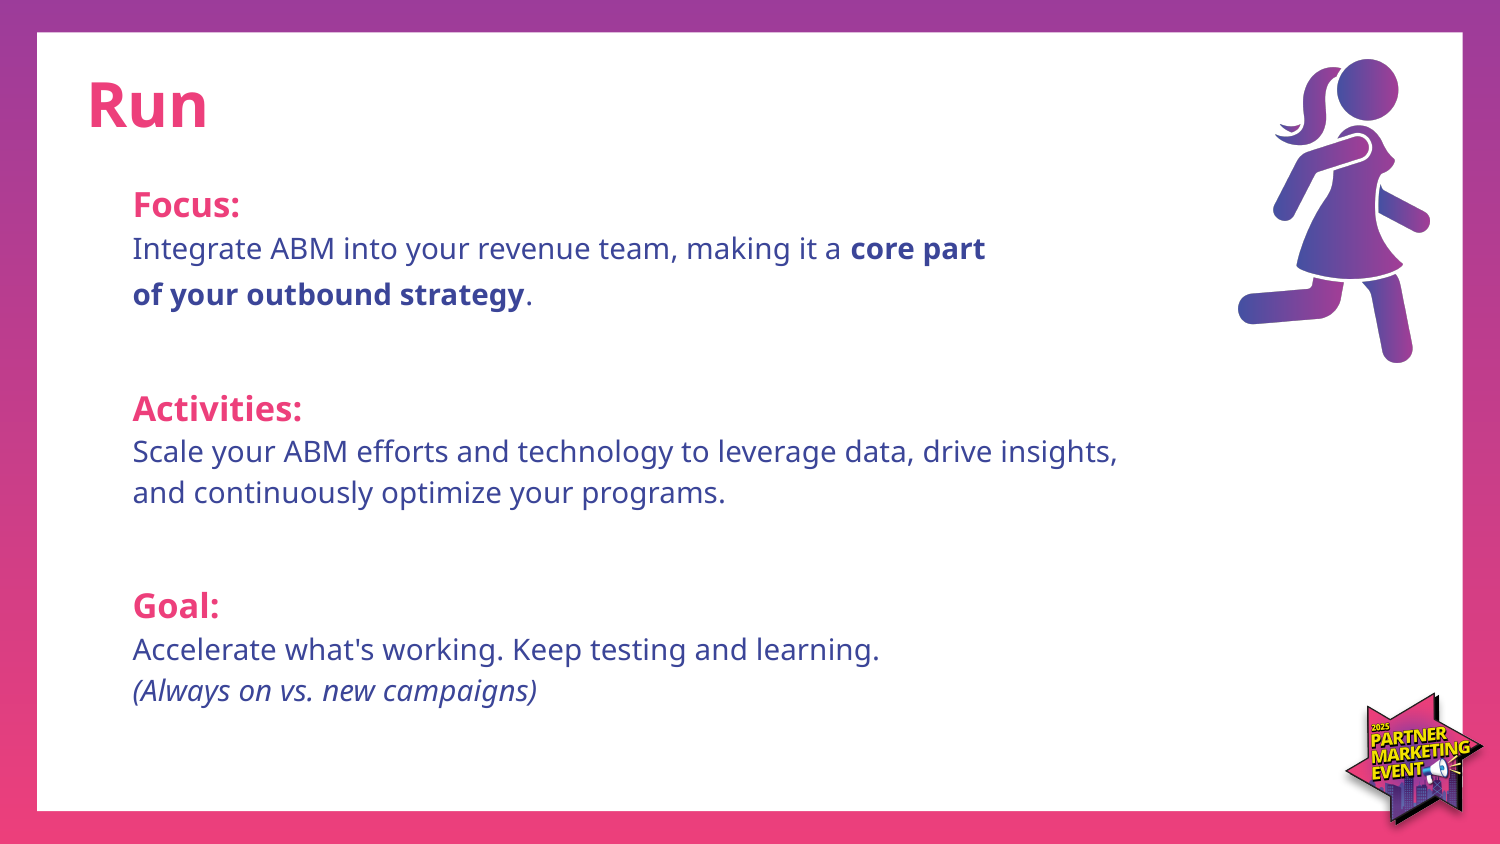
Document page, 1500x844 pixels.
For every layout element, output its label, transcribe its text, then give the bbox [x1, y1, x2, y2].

list Focus: Integrate ABM into your revenue team, making it a core part of your outbound strategy. Activities: Scale your ABM efforts and technology to leverage data, drive insights, and continuously optimize your programs. Goal: Accelerate what's working. Keep testing and learning. (Always on vs. new campaigns) [121, 171, 1437, 715]
picture [1238, 59, 1431, 363]
title Run [75, 66, 1095, 148]
picture [1343, 686, 1487, 831]
